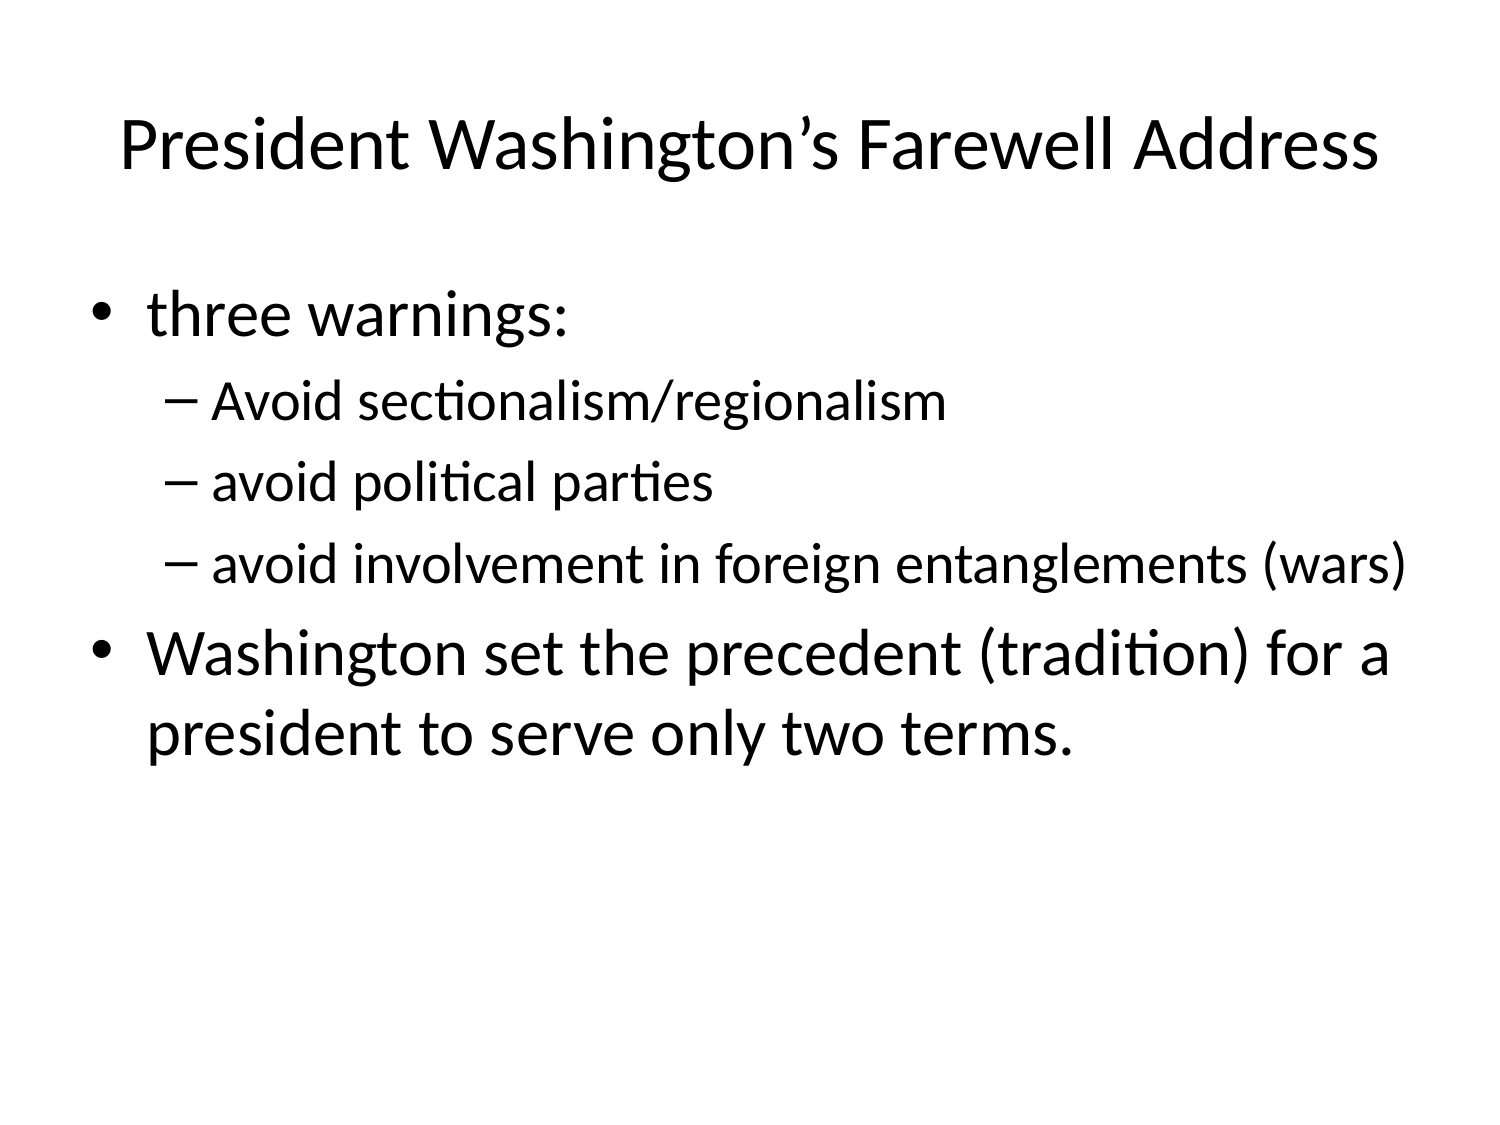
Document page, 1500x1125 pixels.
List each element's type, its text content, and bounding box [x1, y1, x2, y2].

title President Washington’s Farewell Address [75, 45, 1425, 233]
list three warnings: Avoid sectionalism/regionalism avoid political parties avoid involvement in foreign entanglements (wars) Washington set the precedent (tradition) for a president to serve only two terms. [75, 262, 1425, 1005]
